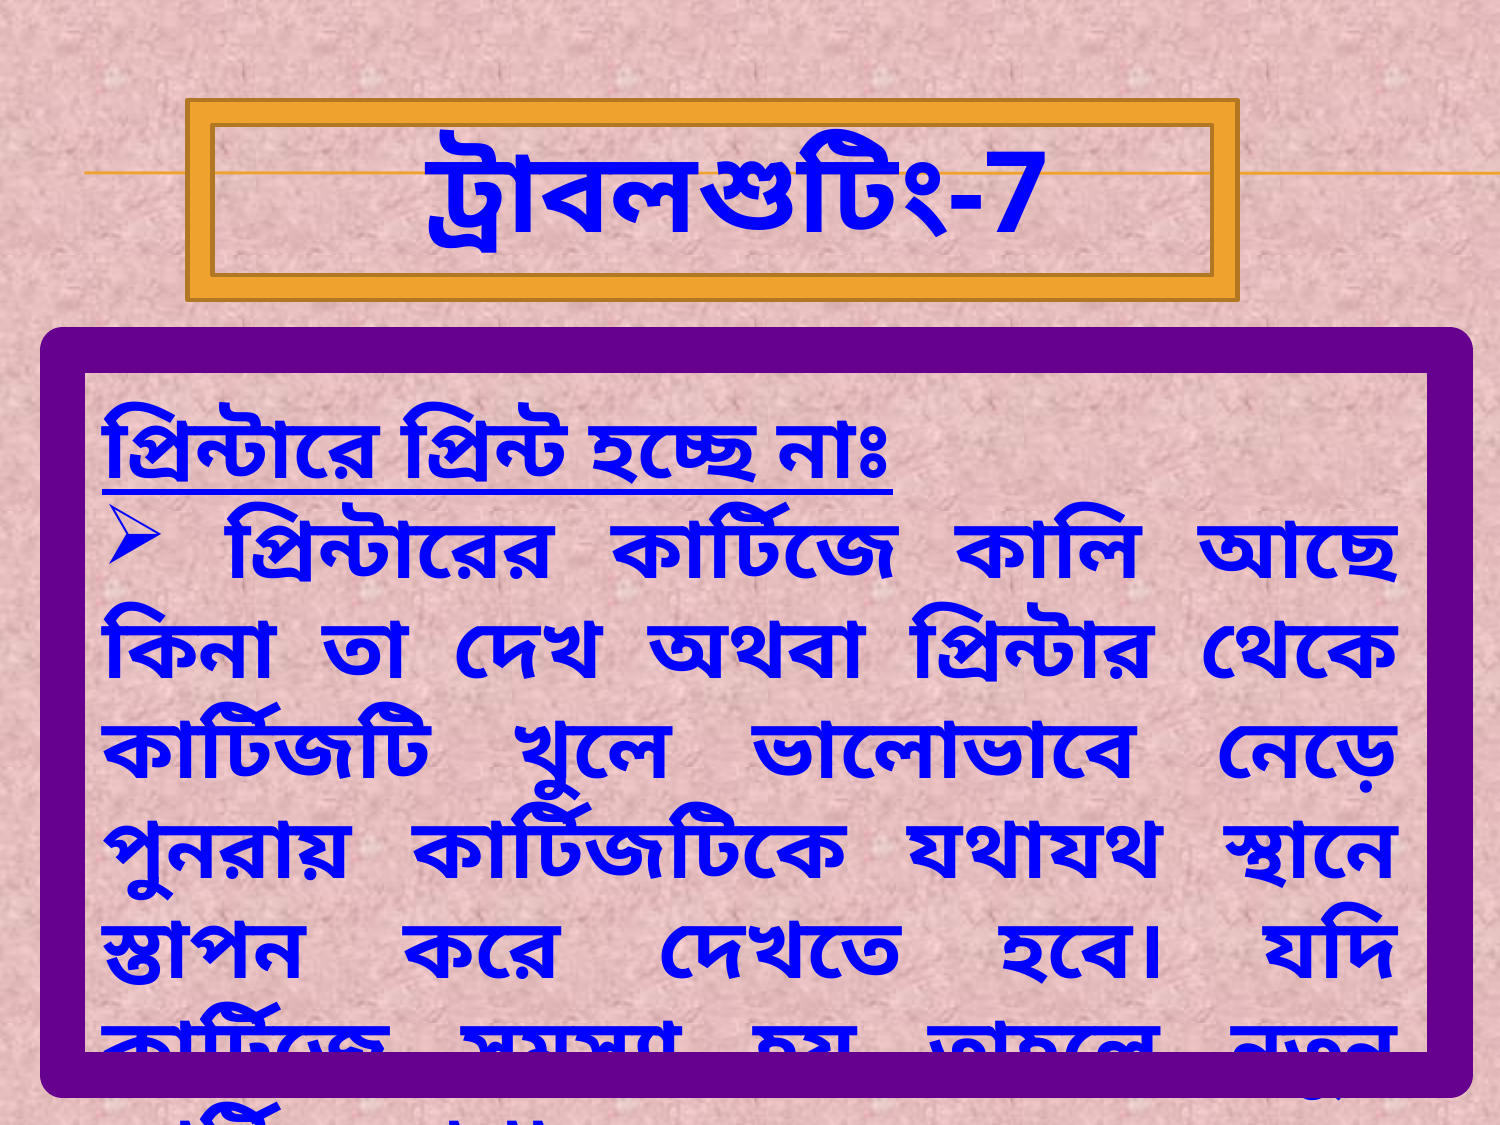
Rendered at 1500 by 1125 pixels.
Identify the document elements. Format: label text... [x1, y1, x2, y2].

text_box [185, 98, 1240, 302]
picture [0, 0, 1500, 1125]
text_box [60, 348, 1452, 1077]
picture [215, 175, 1210, 273]
picture [215, 127, 249, 171]
text_box ট্রাবলশুটিং-7 [249, 127, 1210, 263]
text_box প্রিন্টারে প্রিন্ট হচ্ছে নাঃ প্রিন্টারের কার্টিজে কালি আছে কিনা তা দেখ অথবা প্রিন্টার থেকে কার্টিজটি খুলে ভালোভাবে নেড়ে পুনরায় কার্টিজটিকে যথাযথ স্থানে স্তাপন করে দেখতে হবে। যদি কার্টিজে সমস্যা হয় তাহলে নতুন কার্টিজ লাগাতে হবে। [87, 1077, 1413, 1125]
